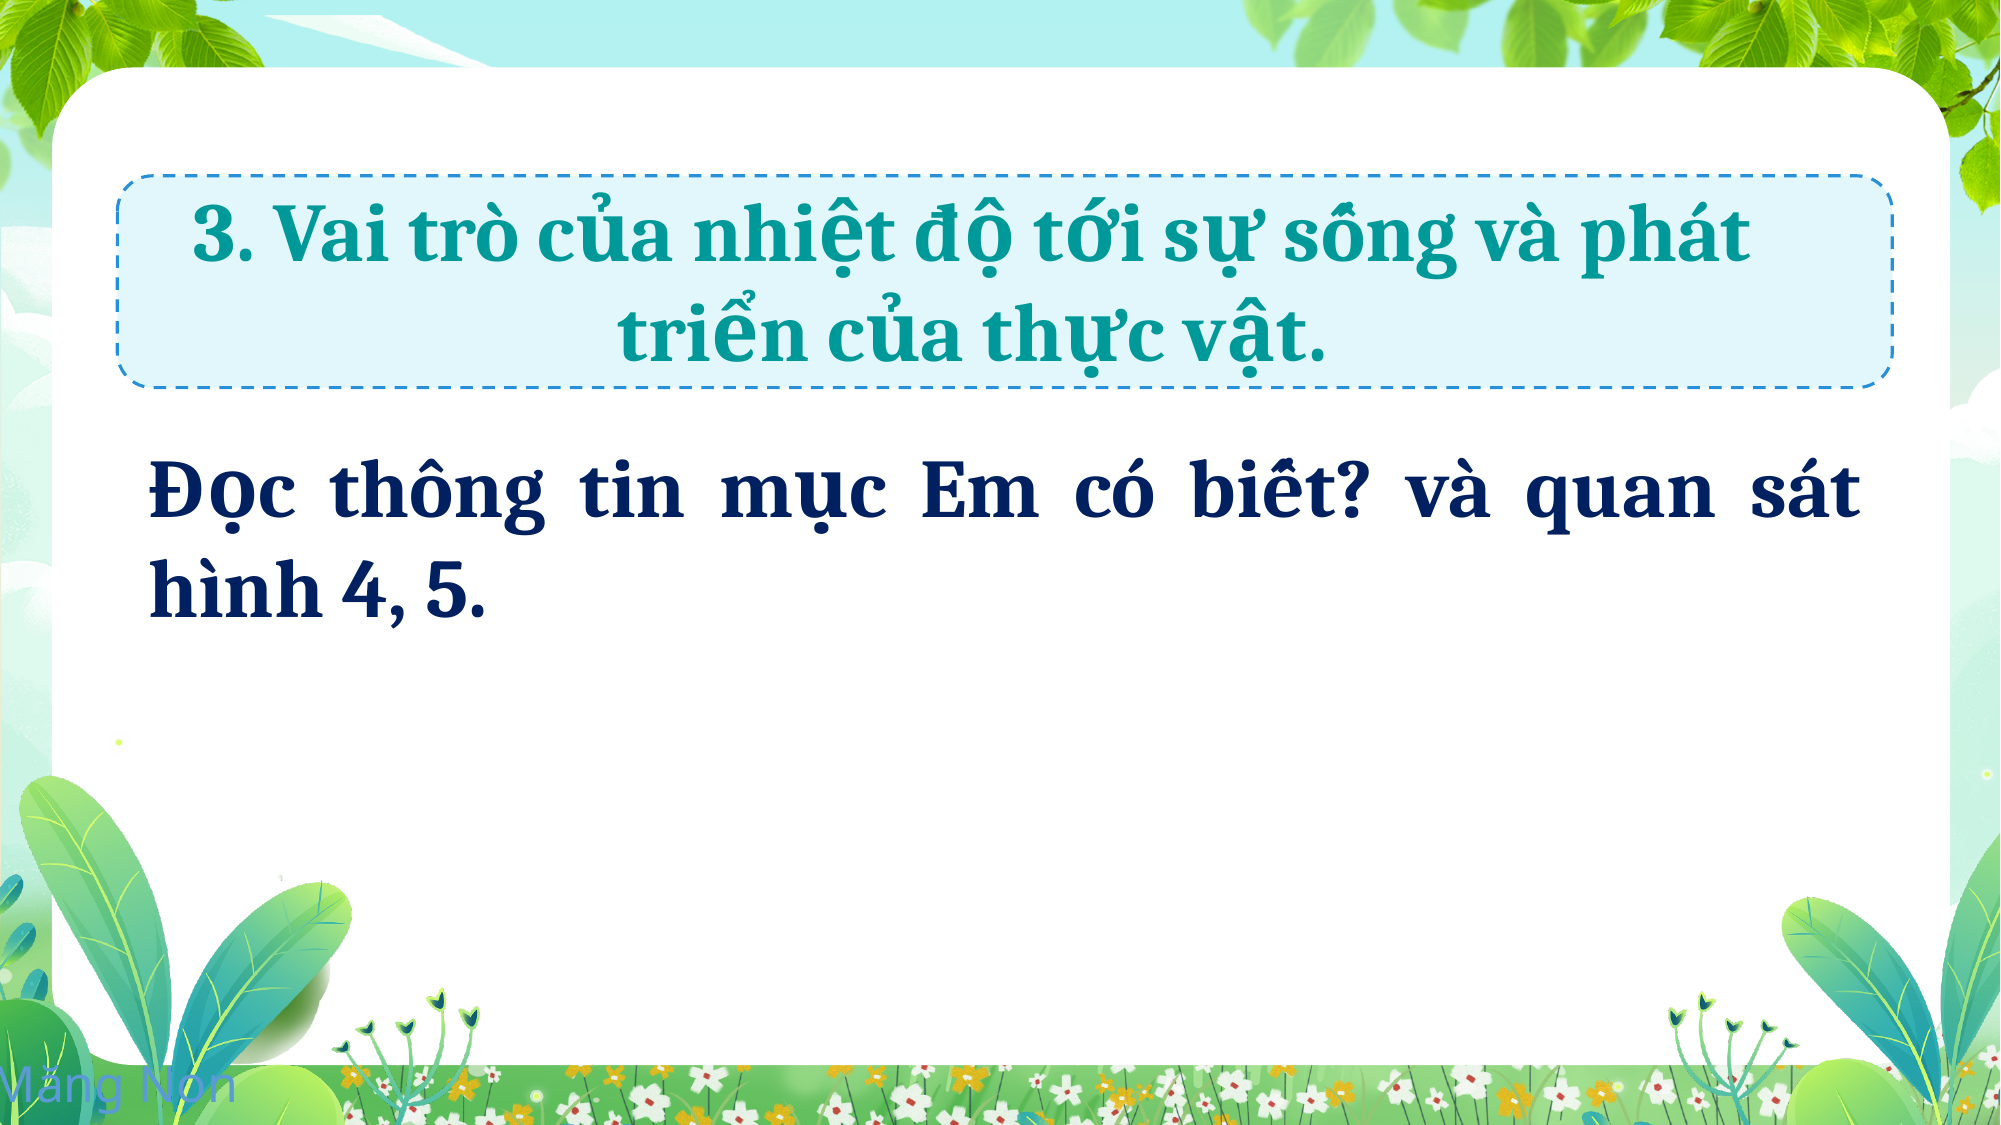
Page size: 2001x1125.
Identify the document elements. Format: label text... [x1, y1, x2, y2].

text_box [85, 170, 1893, 388]
picture [0, 0, 2001, 1125]
text_box Đọc thông tin mục Em có biết? và quan sát hình 4, 5. [133, 426, 1877, 642]
